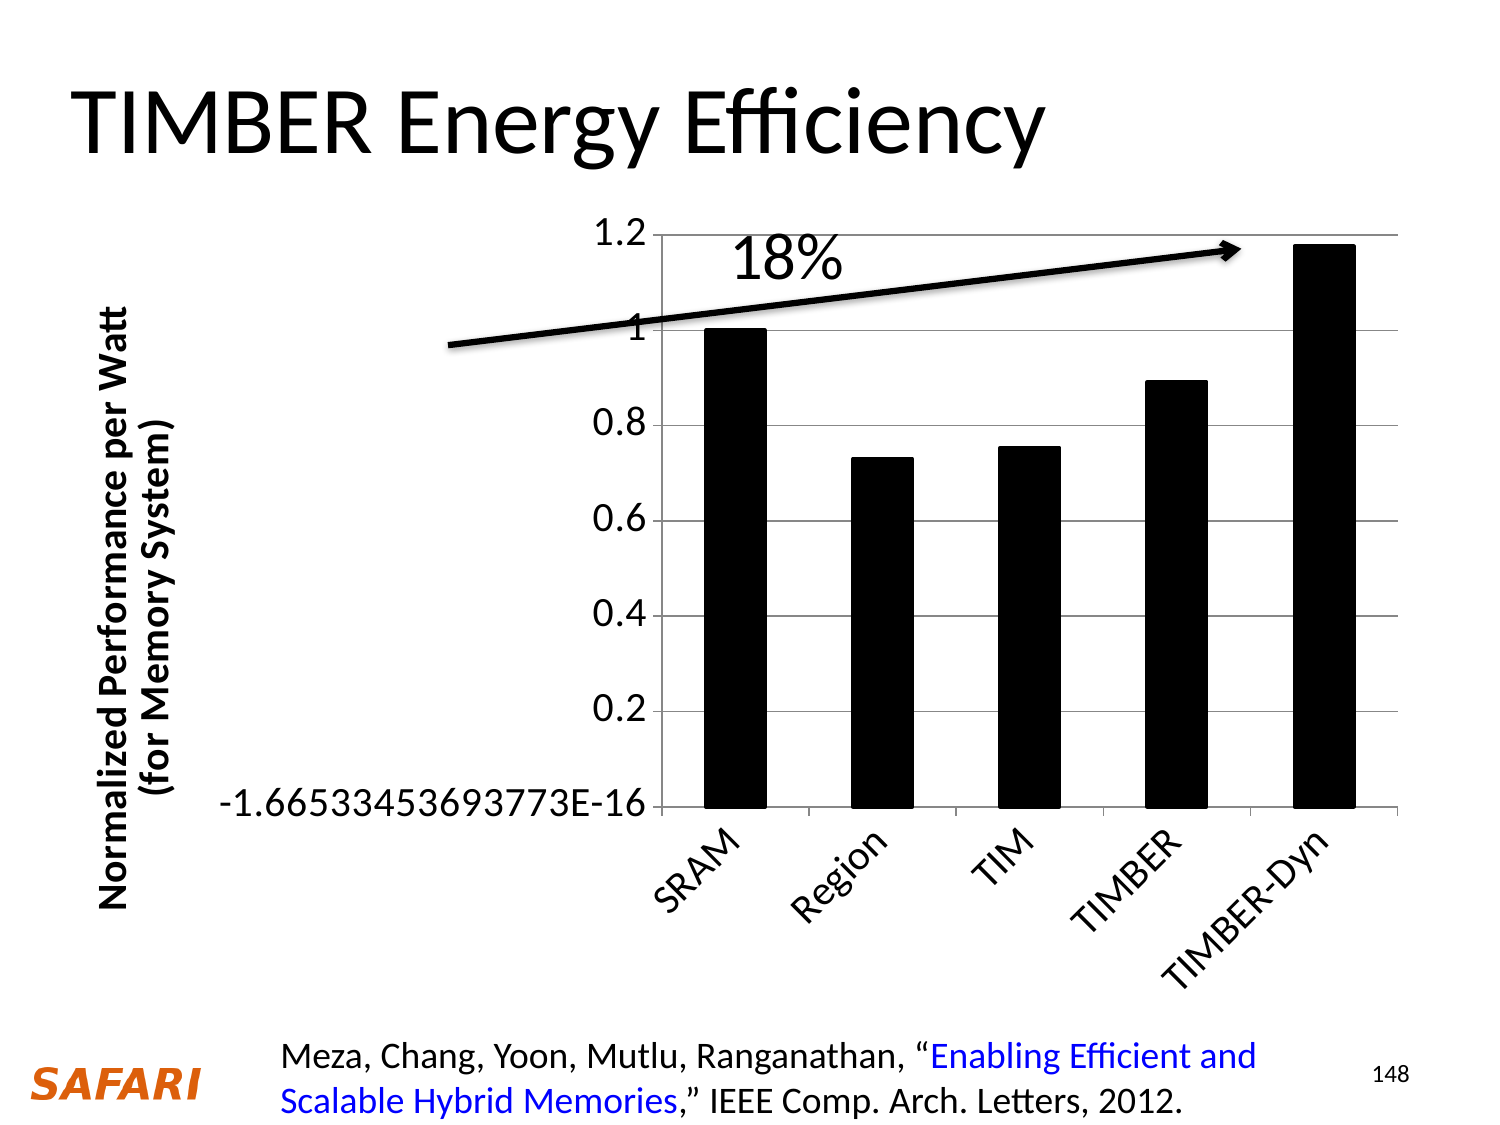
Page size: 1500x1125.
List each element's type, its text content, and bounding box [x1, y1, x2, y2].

chart [55, 197, 1426, 1020]
picture [29, 1058, 207, 1110]
text_box TIMBER Energy Efficiency [55, 68, 1430, 162]
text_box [447, 248, 1242, 346]
text_box Meza, Chang, Yoon, Mutlu, Ranganathan, “Enabling Efficient and Scalable Hybrid Memories,” IEEE Comp. Arch. Letters, 2012. [265, 1028, 1365, 1125]
slide_number 148 [1365, 1042, 1425, 1103]
